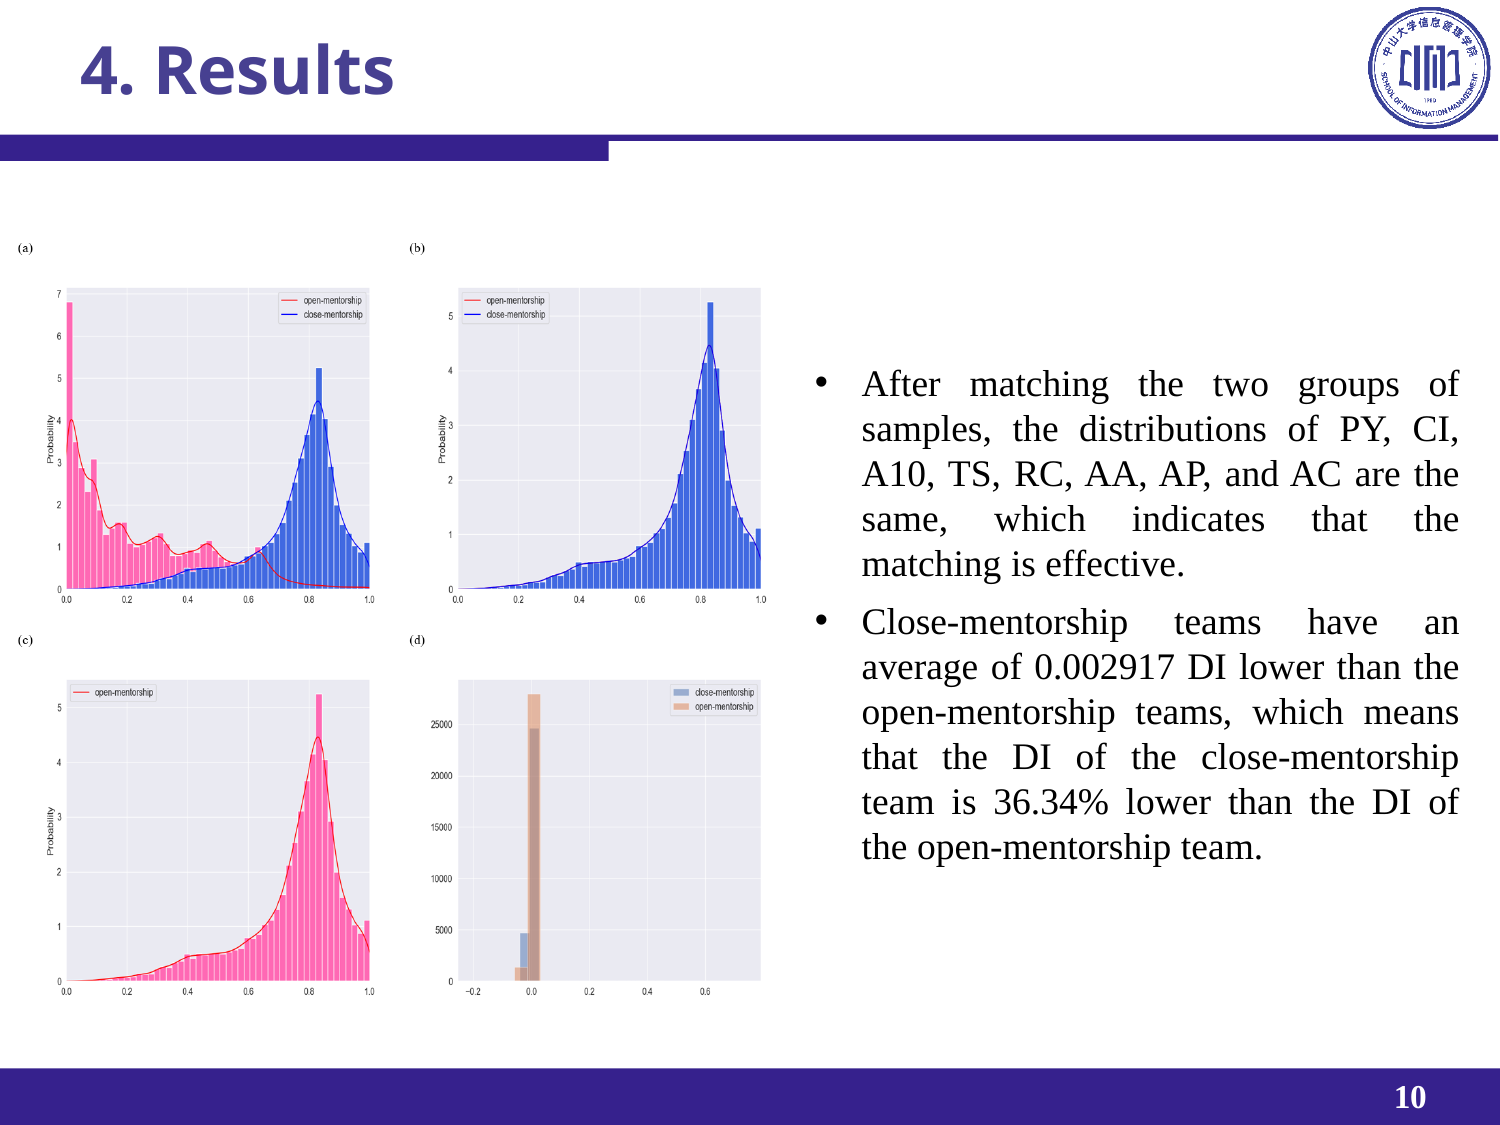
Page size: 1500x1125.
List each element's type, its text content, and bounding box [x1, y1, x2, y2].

picture [17, 240, 801, 1024]
picture [1368, 7, 1491, 129]
slide_number 10 [1387, 1076, 1437, 1125]
text_box After matching the two groups of samples, the distributions of PY, CI, A10, TS, RC, AA, AP, and AC are the same, which indicates that the matching is effective. Close-mentorship teams have an average of 0.002917 DI lower than the open-mentorship teams, which means that the DI of the close-mentorship team is 36.34% lower than the DI of the open-mentorship team. [805, 351, 1475, 874]
title 4. Results [77, 25, 750, 216]
